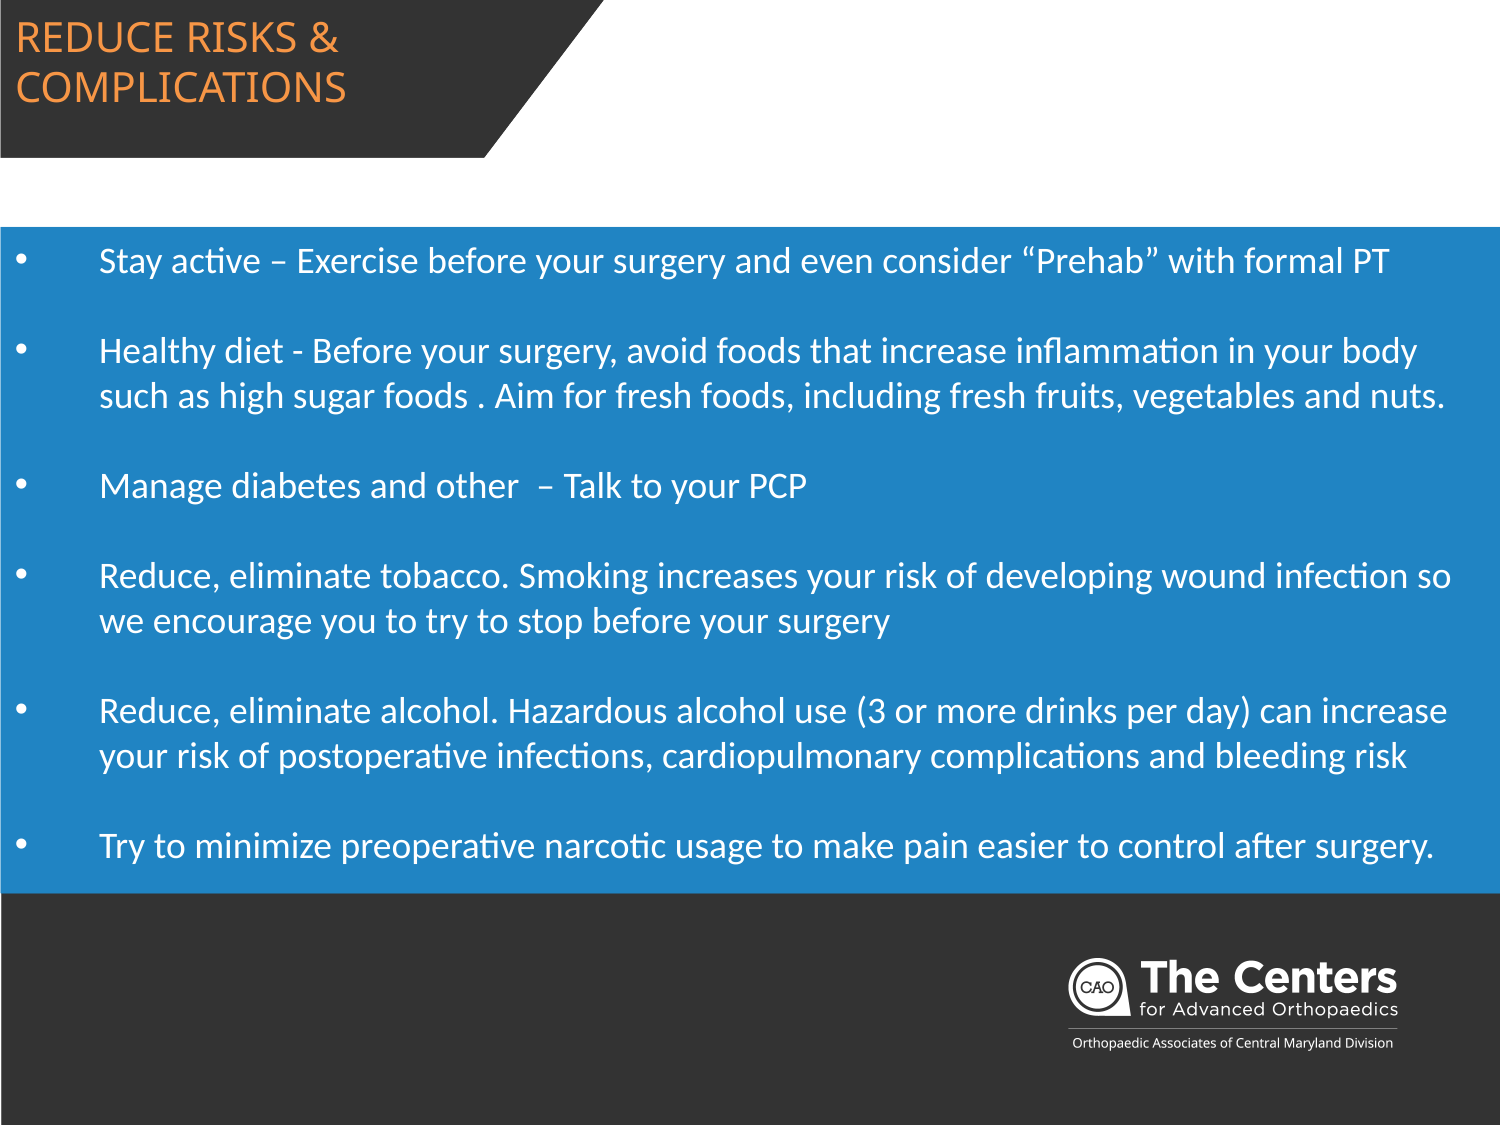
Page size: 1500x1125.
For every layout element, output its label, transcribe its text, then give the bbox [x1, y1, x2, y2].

text_box Reduce risks & Complications [0, 3, 1305, 125]
text_box Stay active – Exercise before your surgery and even consider “Prehab” with formal PT Healthy diet - Before your surgery, avoid foods that increase inflammation in your body such as high sugar foods . Aim for fresh foods, including fresh fruits, vegetables and nuts. Manage diabetes and other – Talk to your PCP Reduce, eliminate tobacco. Smoking increases your risk of developing wound infection so we encourage you to try to stop before your surgery Reduce, eliminate alcohol. Hazardous alcohol use (3 or more drinks per day) can increase your risk of postoperative infections, cardiopulmonary complications and bleeding risk Try to minimize preoperative narcotic usage to make pain easier to control after surgery. [0, 228, 1500, 919]
picture [0, 0, 1500, 228]
picture [0, 919, 1500, 1125]
